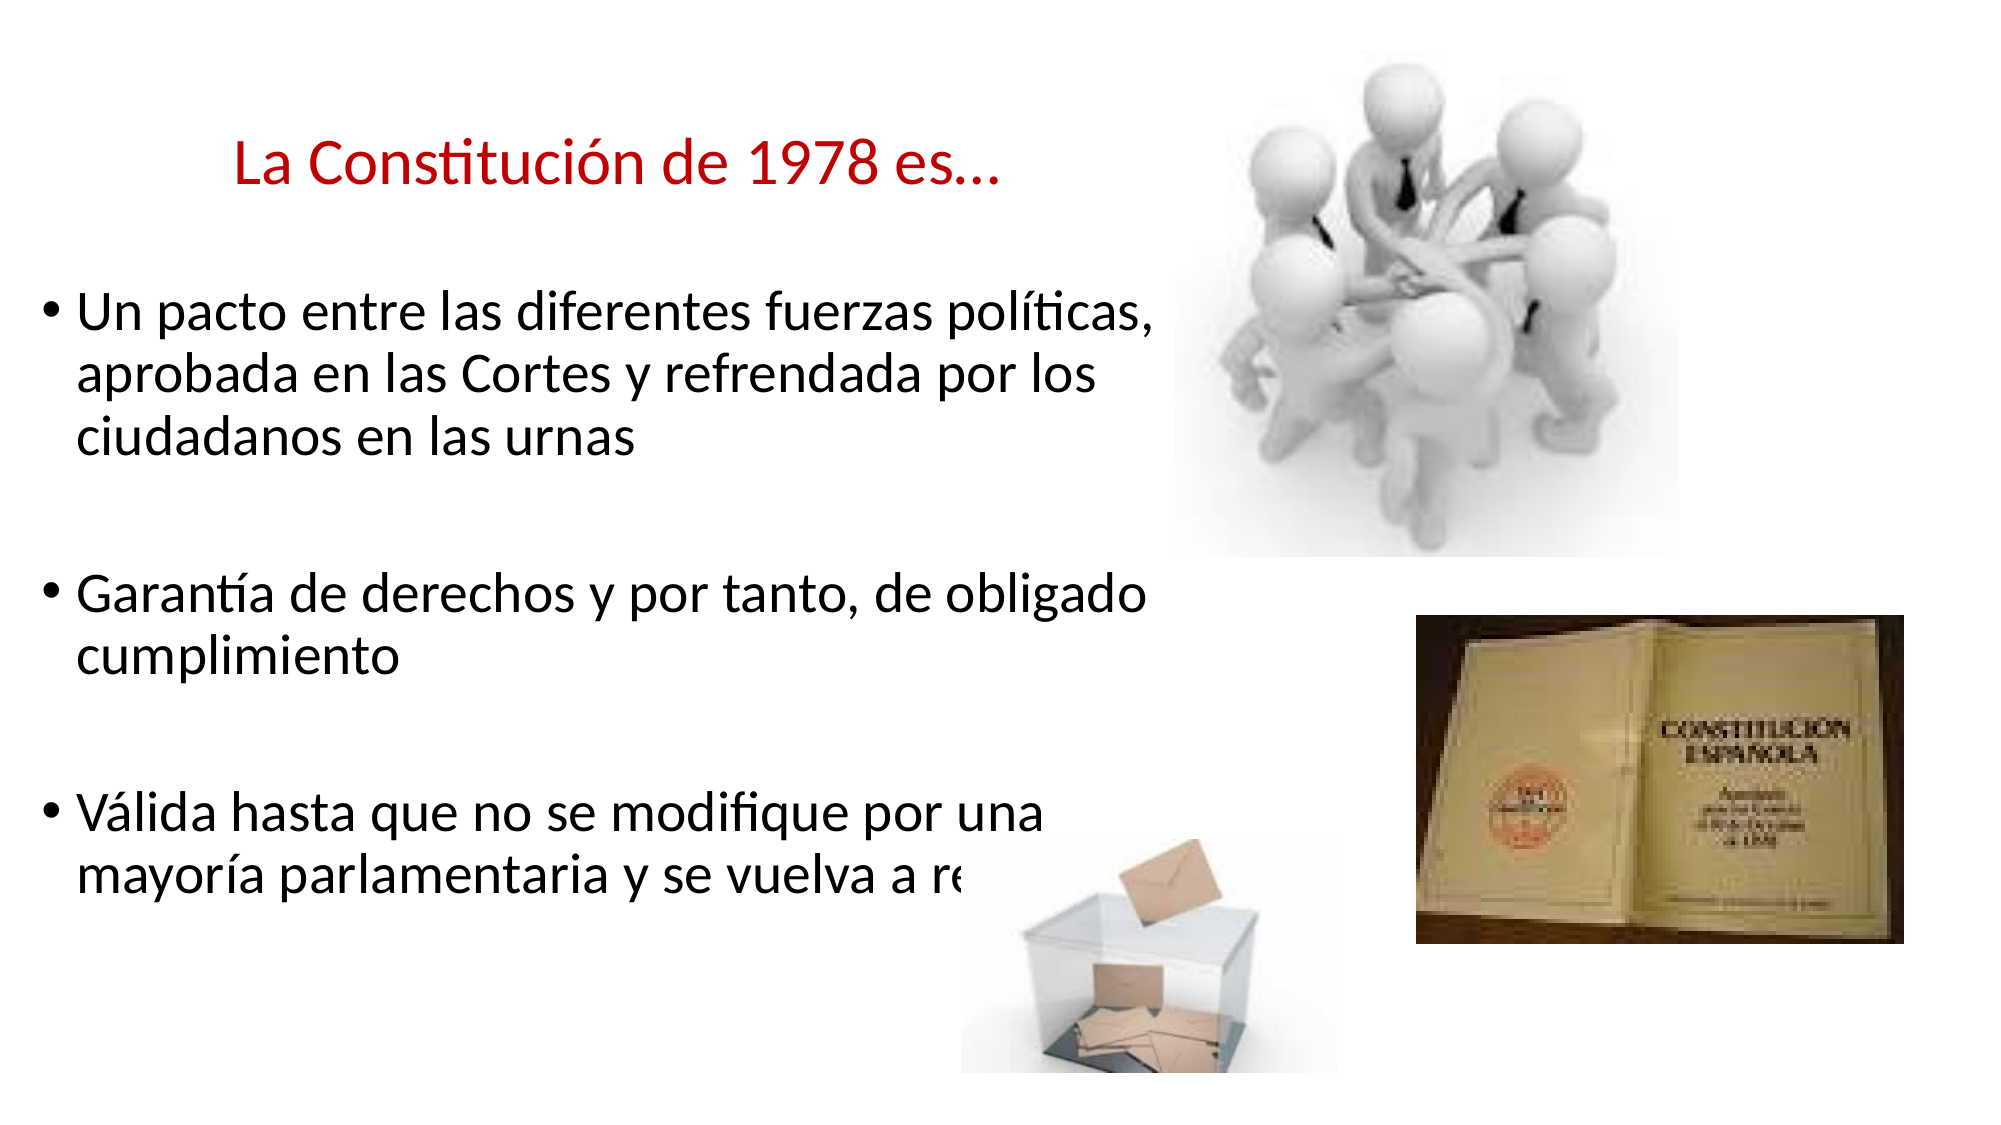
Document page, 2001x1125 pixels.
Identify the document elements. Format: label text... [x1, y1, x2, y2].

list Un pacto entre las diferentes fuerzas políticas, aprobada en las Cortes y refrendada por los ciudadanos en las urnas Garantía de derechos y por tanto, de obligado cumplimiento Válida hasta que no se modifique por una mayoría parlamentaria y se vuelva a refrendar [26, 273, 1175, 1125]
text_box La Constitución de 1978 es… [218, 110, 1090, 206]
picture [1174, 51, 1679, 557]
picture [1416, 615, 1904, 944]
picture [961, 839, 1337, 1073]
